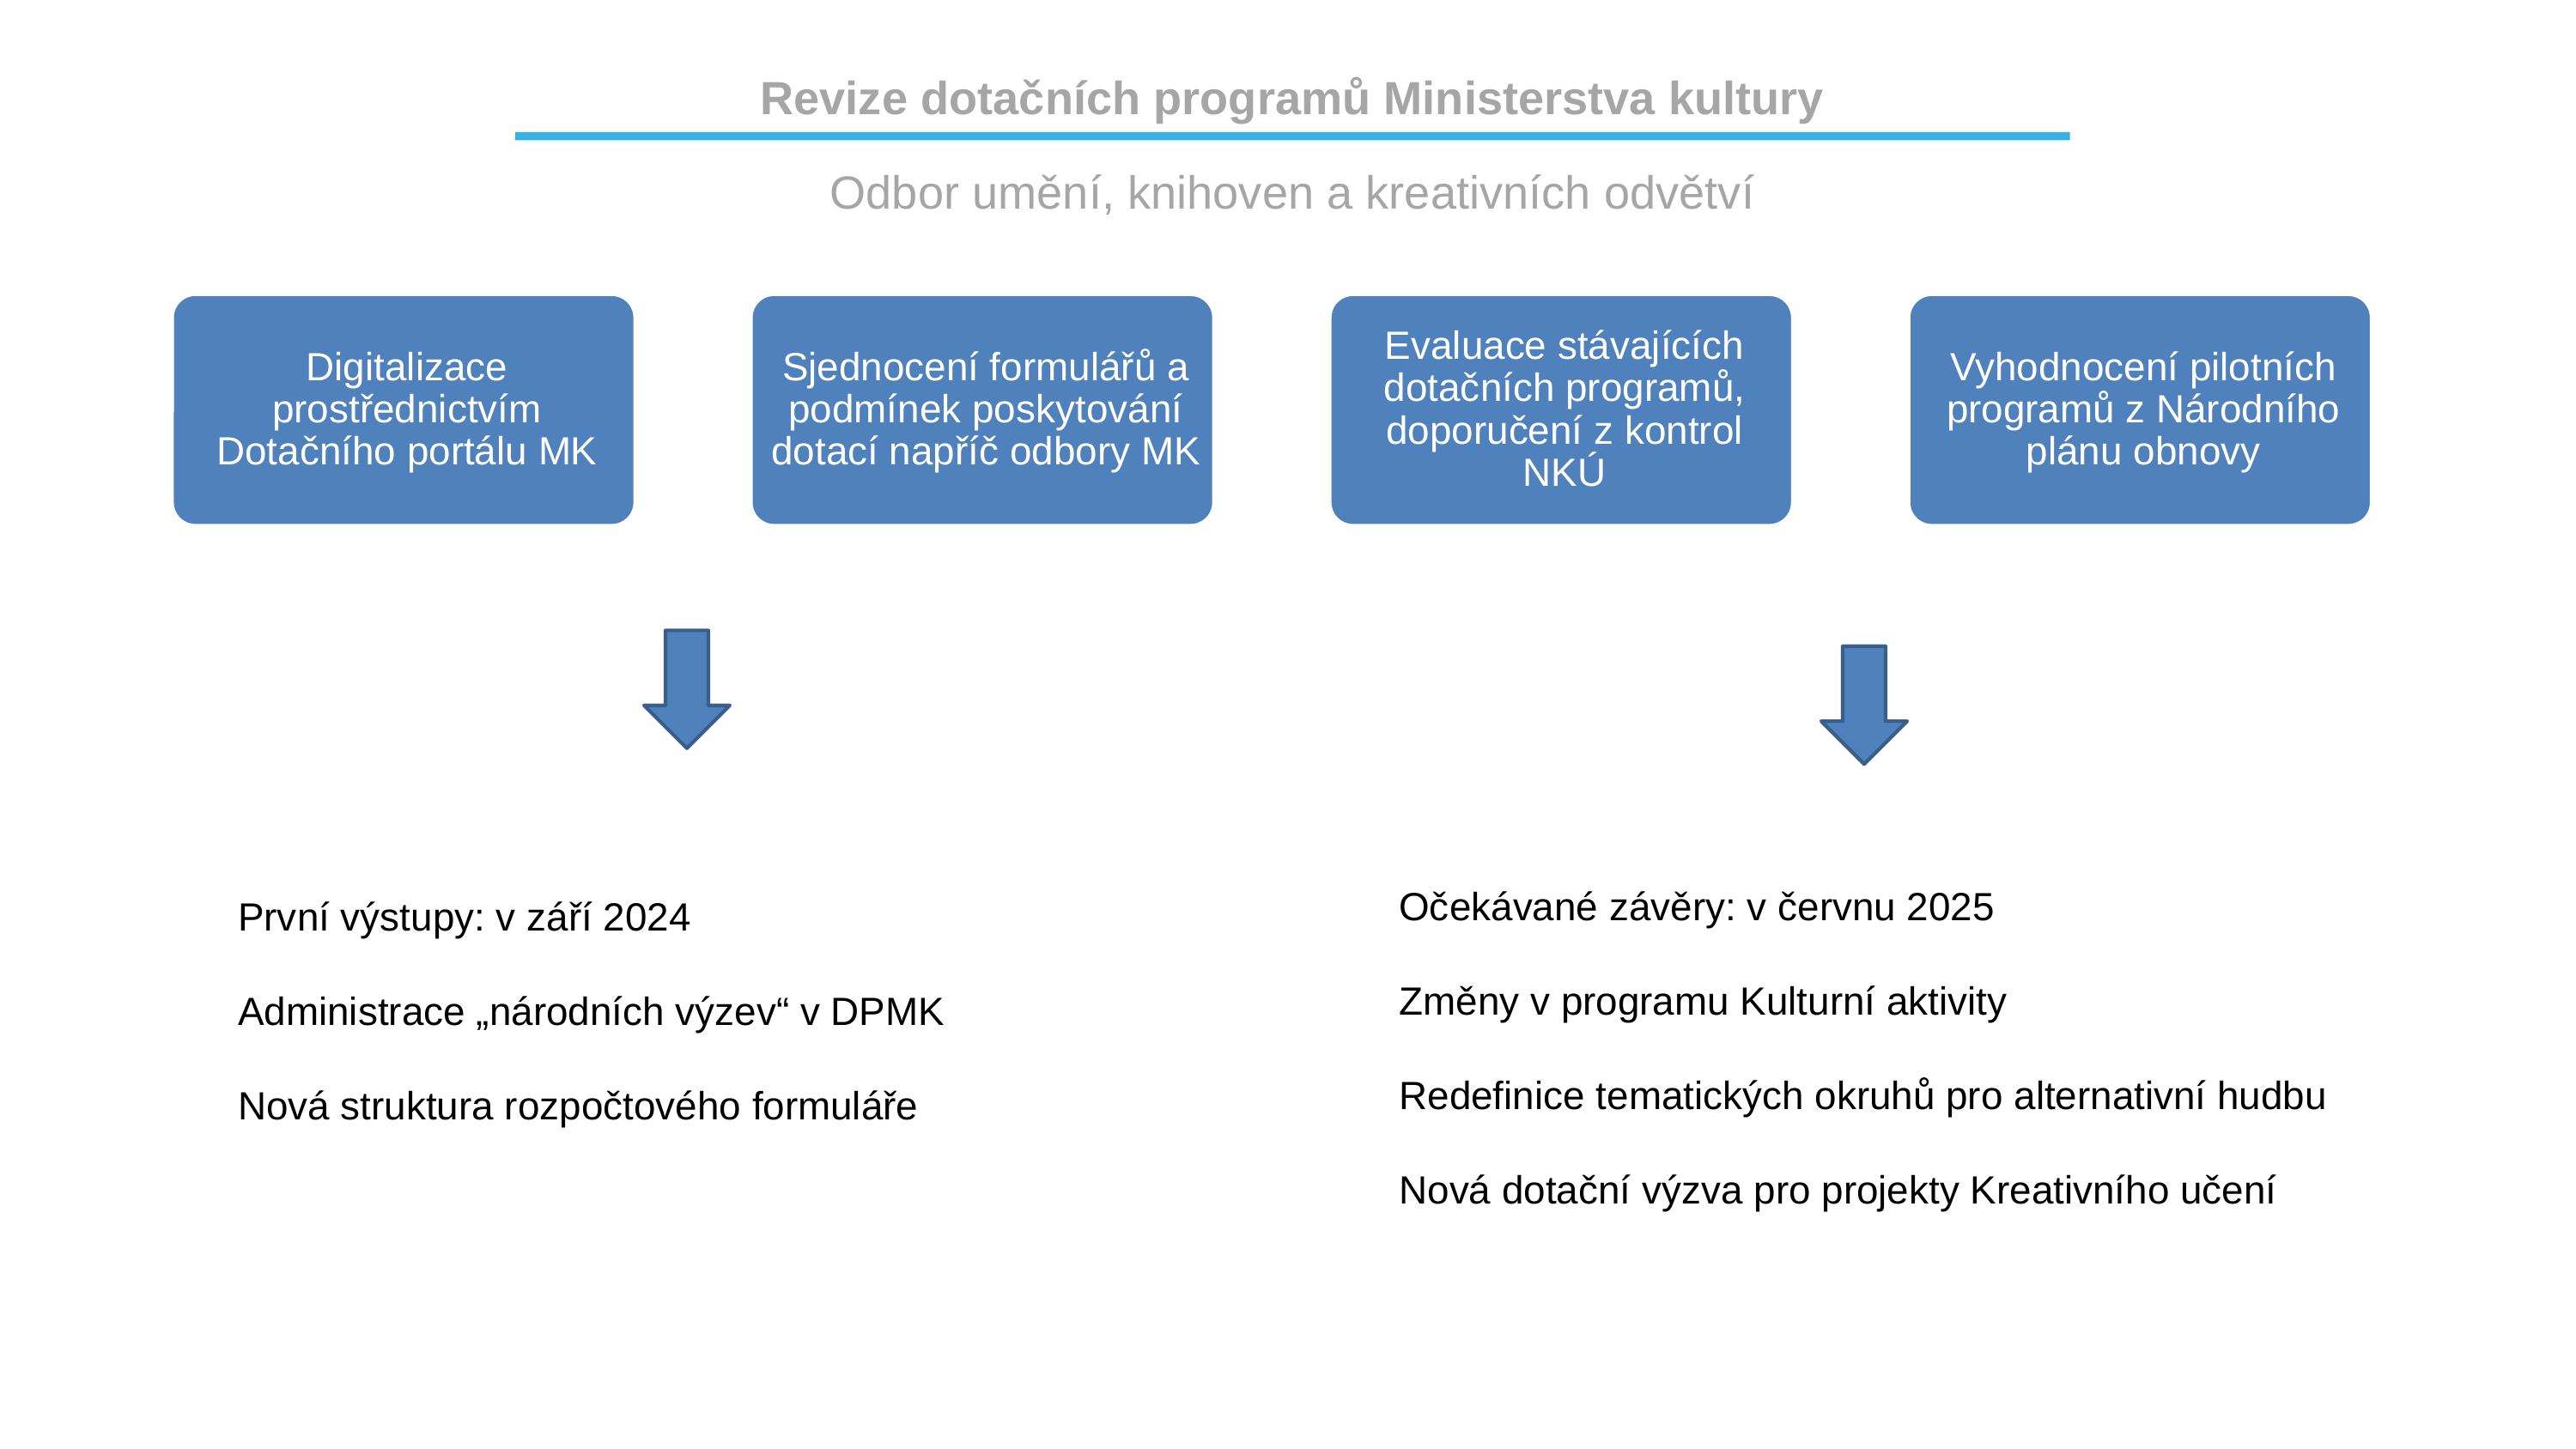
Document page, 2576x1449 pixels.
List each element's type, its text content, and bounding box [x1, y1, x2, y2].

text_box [171, 283, 2372, 537]
text_box [642, 628, 732, 750]
text_box Odbor umění, knihoven a kreativních odvětví [361, 142, 2225, 218]
text_box Očekávané závěry: v červnu 2025 Změny v programu Kulturní aktivity Redefinice tematických okruhů pro alternativní hudbu Nová dotační výzva pro projekty Kreativního učení [1386, 874, 2342, 1218]
text_box [1820, 644, 1909, 767]
text_box Revize dotačních programů Ministerstva kultury [361, 11, 2225, 124]
text_box První výstupy: v září 2024 Administrace „národních výzev“ v DPMK Nová struktura rozpočtového formuláře [225, 885, 1084, 1134]
